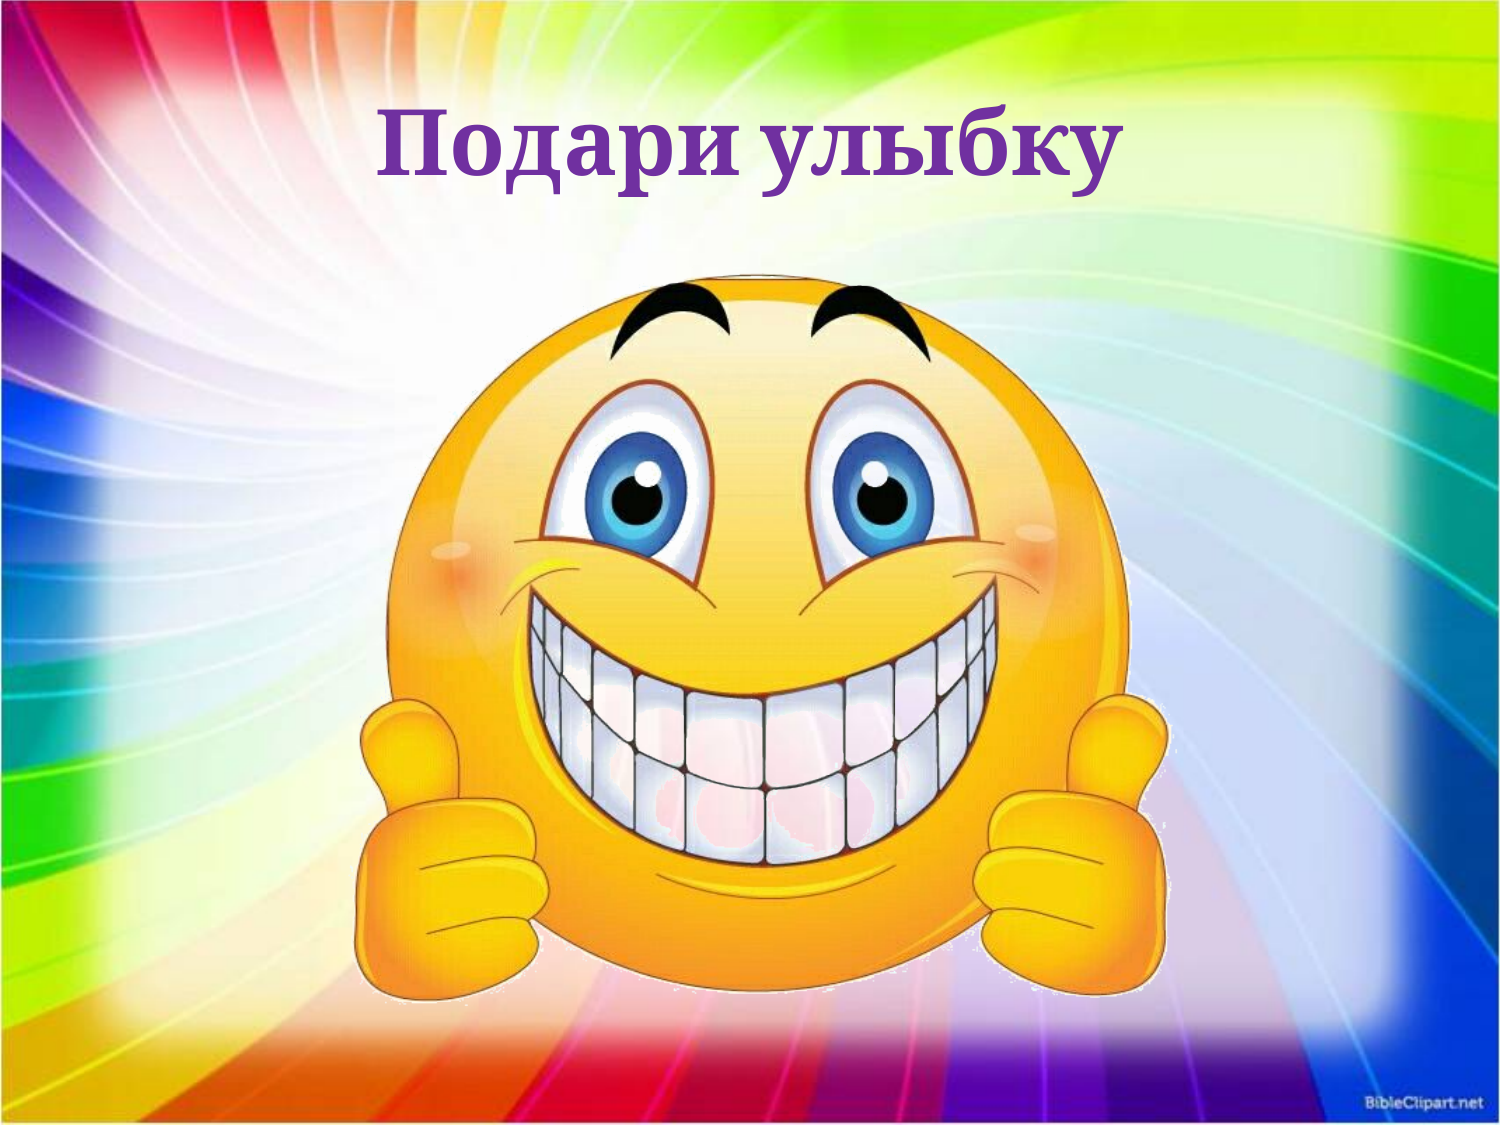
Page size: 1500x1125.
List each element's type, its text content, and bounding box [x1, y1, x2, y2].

picture [0, 0, 1500, 1125]
title Подари улыбку [75, 45, 1425, 233]
